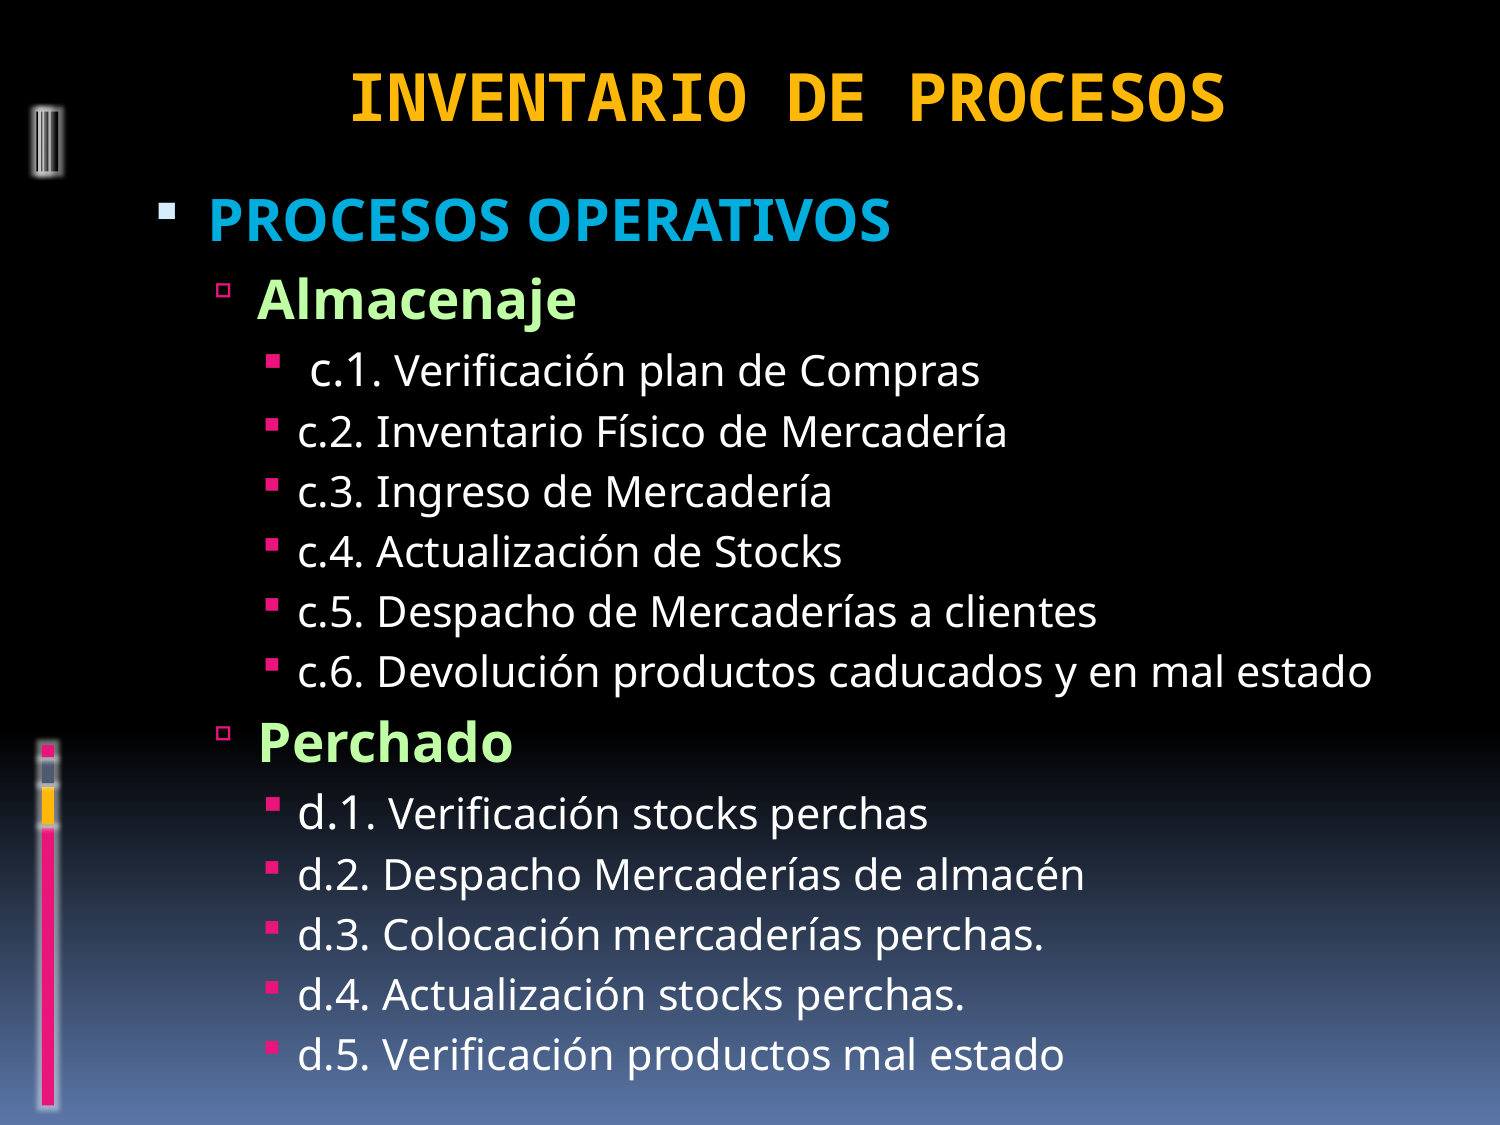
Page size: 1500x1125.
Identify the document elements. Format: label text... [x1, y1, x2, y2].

title INVENTARIO DE PROCESOS [150, 46, 1425, 175]
list Procesos Operativos Almacenaje c.1. Verificación plan de Compras c.2. Inventario Físico de Mercadería c.3. Ingreso de Mercadería c.4. Actualización de Stocks c.5. Despacho de Mercaderías a clientes c.6. Devolución productos caducados y en mal estado Perchado d.1. Verificación stocks perchas d.2. Despacho Mercaderías de almacén d.3. Colocación mercaderías perchas. d.4. Actualización stocks perchas. d.5. Verificación productos mal estado [128, 175, 1425, 1090]
